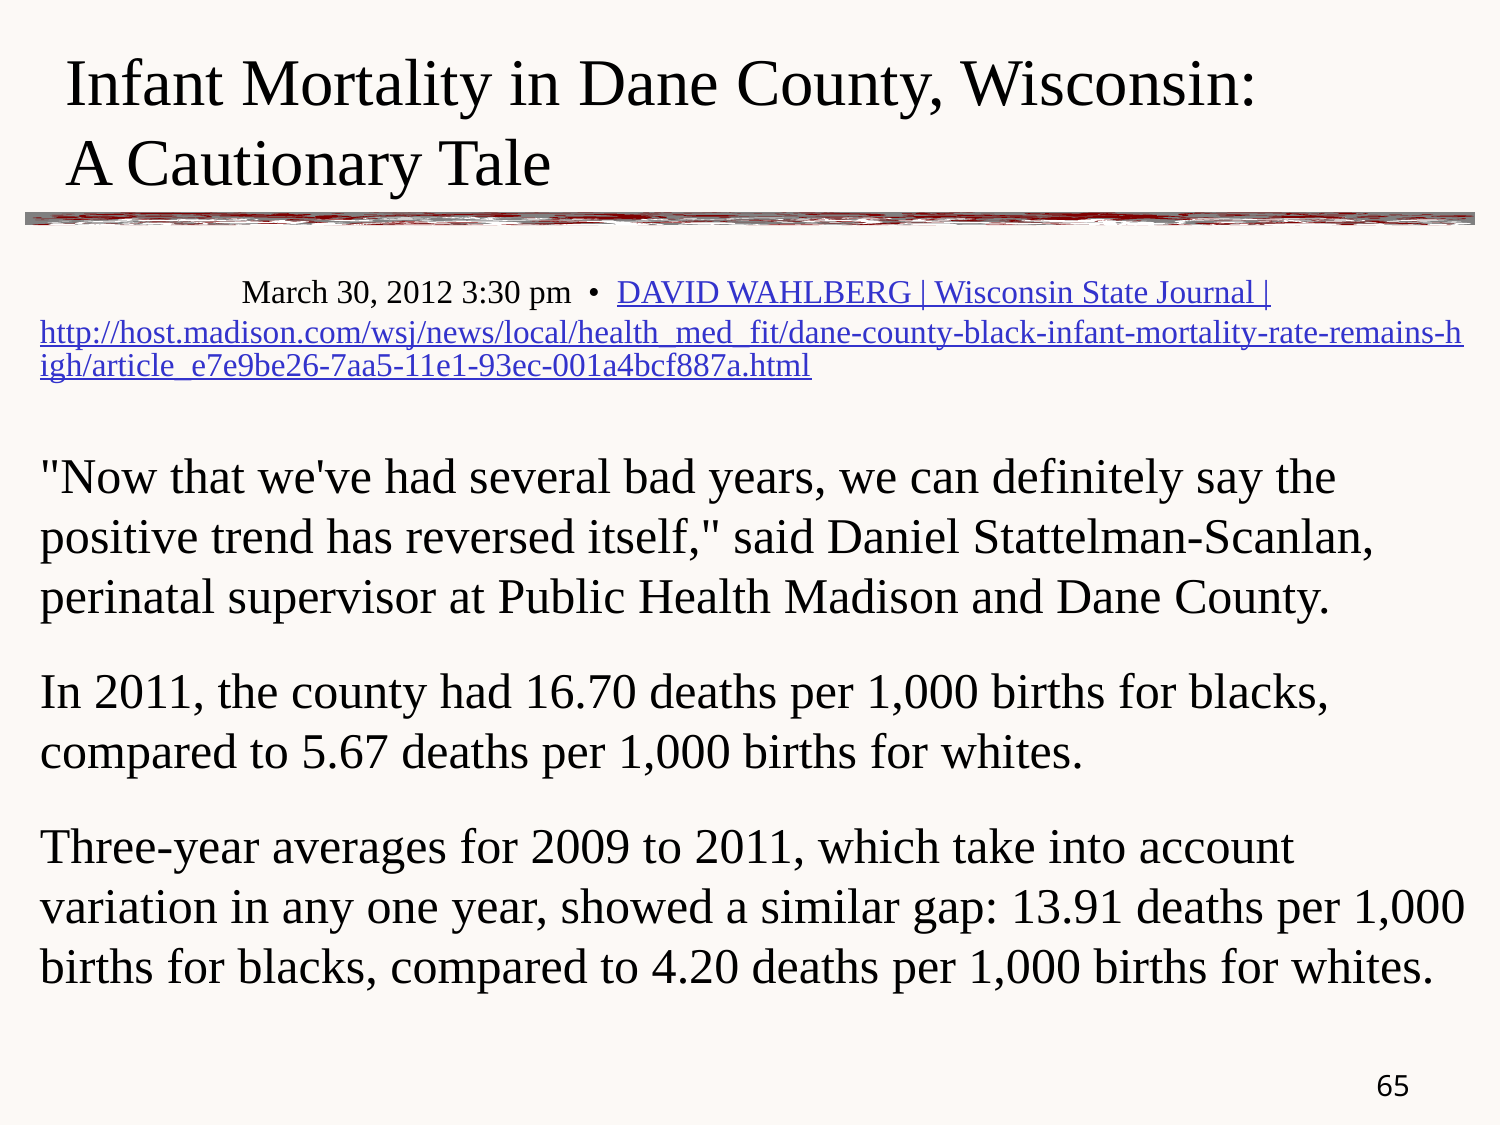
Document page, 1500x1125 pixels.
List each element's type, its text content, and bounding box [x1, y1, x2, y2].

title Infant Mortality in Dane County, Wisconsin: A Cautionary Tale [49, 24, 1451, 213]
slide_number 64 [1074, 1059, 1426, 1113]
list March 30, 2012 3:30 pm • DAVID WAHLBERG | Wisconsin State Journal | http://host.madison.com/wsj/news/local/health_med_fit/dane-county-black-infant-mortality-rate-remains-high/article_e7e9be26-7aa5-11e1-93ec-001a4bcf887a.html "Now that we've had several bad years, we can definitely say the positive trend has reversed itself," said Daniel Stattelman-Scanlan, perinatal supervisor at Public Health Madison and Dane County. In 2011, the county had 16.70 deaths per 1,000 births for blacks, compared to 5.67 deaths per 1,000 births for whites. Three-year averages for 2009 to 2011, which take into account variation in any one year, showed a similar gap: 13.91 deaths per 1,000 births for blacks, compared to 4.20 deaths per 1,000 births for whites. [24, 262, 1488, 1051]
